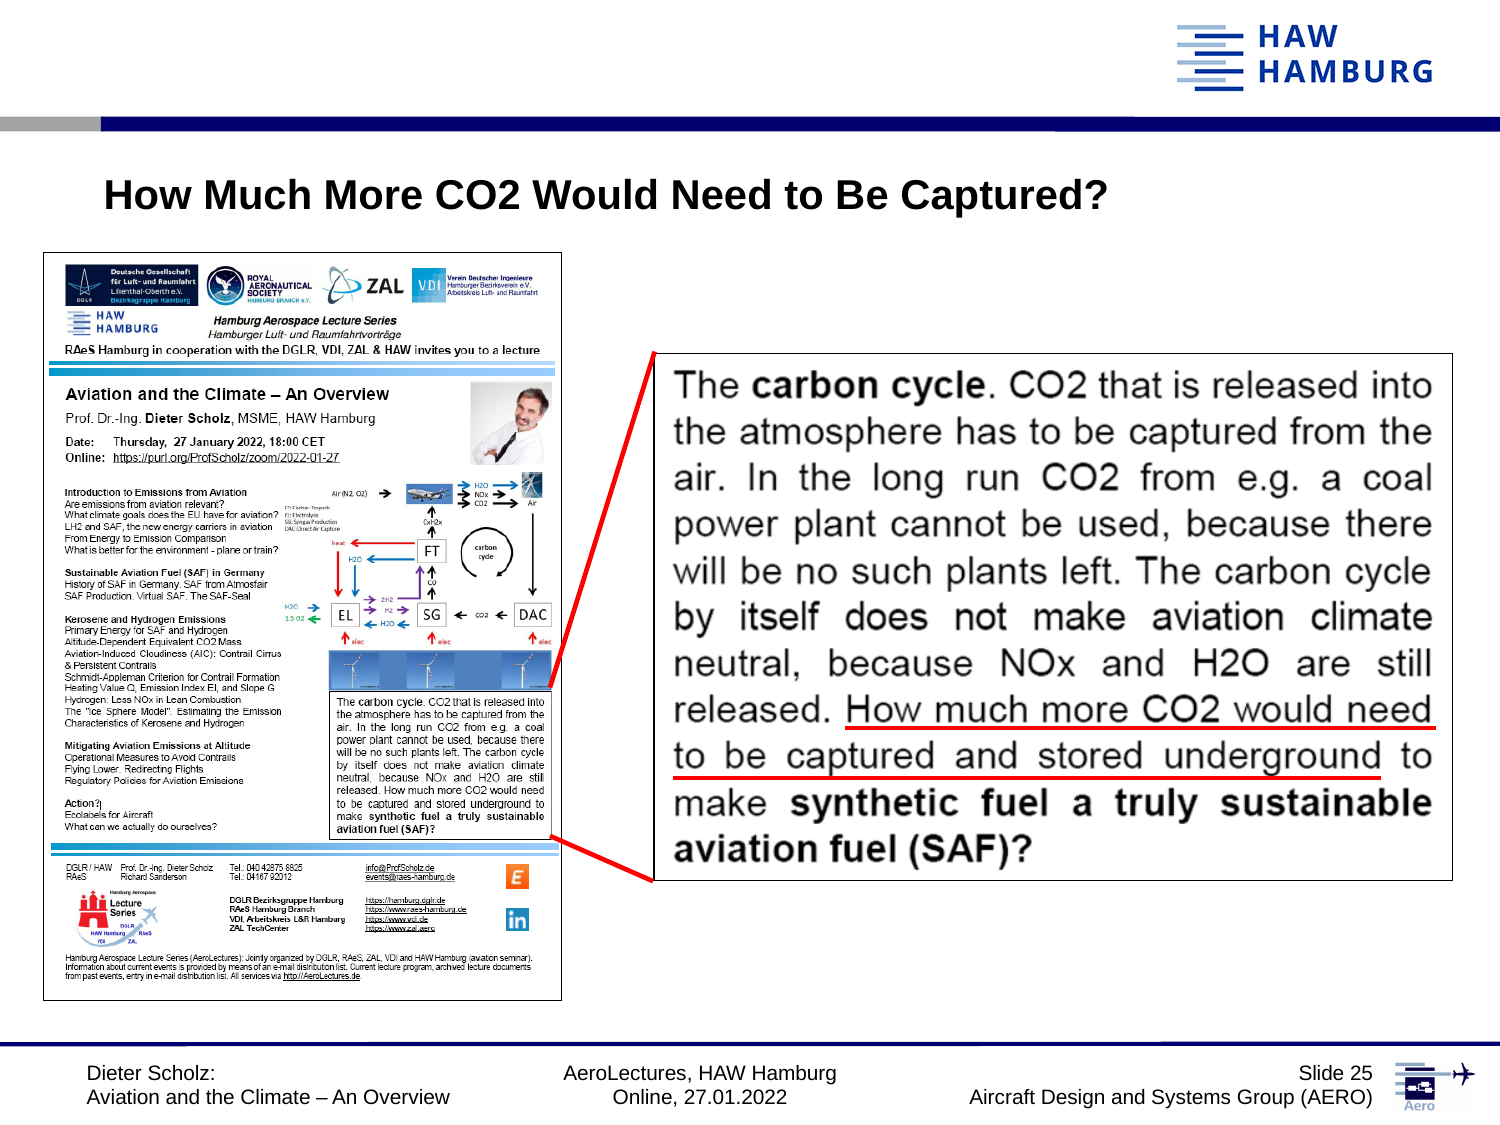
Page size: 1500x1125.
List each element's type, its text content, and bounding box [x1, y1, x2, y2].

picture [654, 354, 1452, 880]
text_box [549, 835, 654, 882]
picture [1155, 3, 1452, 113]
picture [43, 252, 562, 1000]
title How Much More CO2 Would Need to Be Captured? [88, 150, 1439, 225]
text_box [549, 351, 655, 688]
picture [1393, 1060, 1477, 1112]
